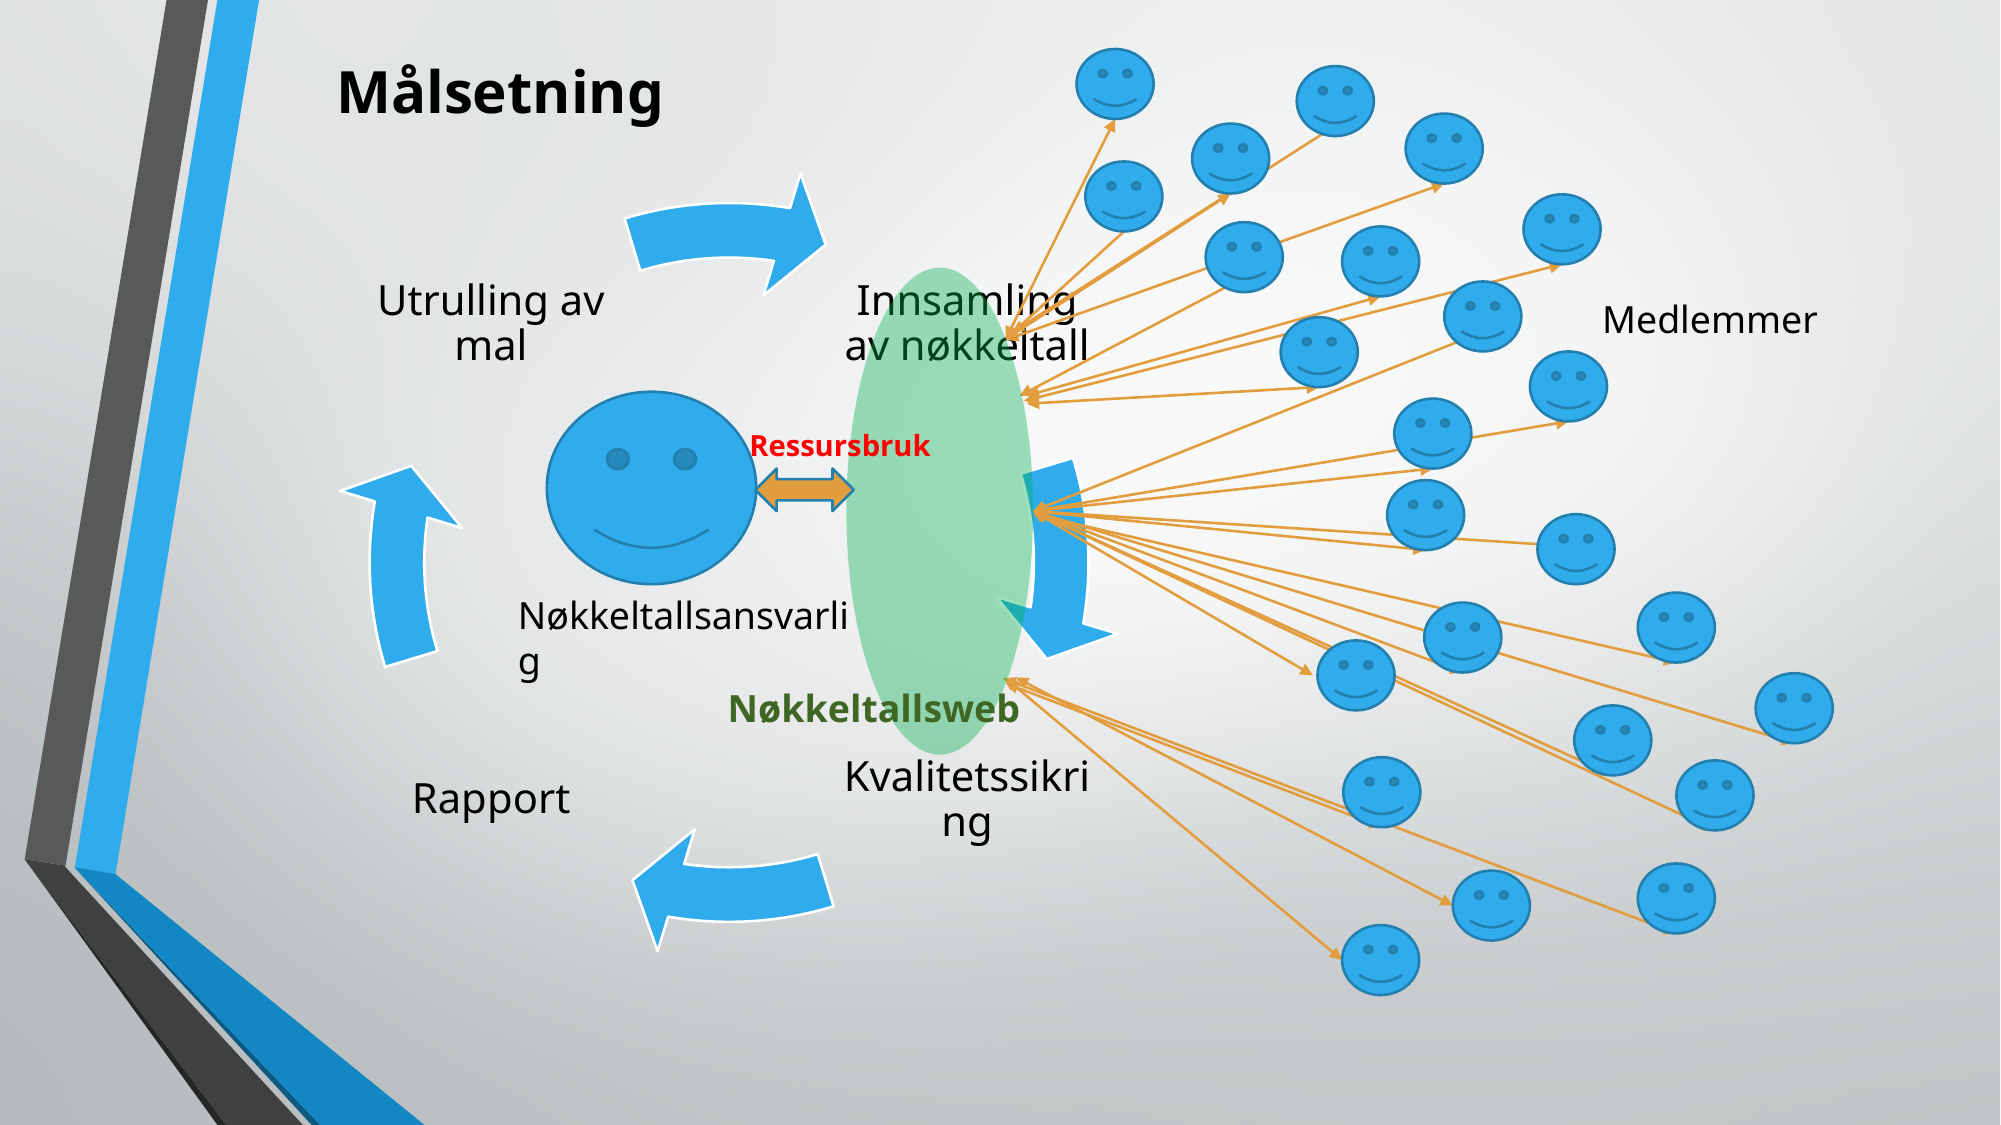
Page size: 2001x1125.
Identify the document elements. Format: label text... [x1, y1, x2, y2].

text_box [1636, 862, 1717, 935]
text_box [1451, 899, 1532, 942]
text_box [1295, 64, 1376, 138]
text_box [1639, 709, 1677, 796]
text_box [1340, 923, 1421, 997]
text_box Medlemmer [1587, 288, 1968, 349]
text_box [1023, 228, 1524, 402]
text_box [1522, 192, 1602, 266]
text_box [1002, 678, 1639, 899]
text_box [1005, 148, 1406, 341]
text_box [1004, 899, 1354, 936]
text_box [1754, 671, 1835, 745]
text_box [1005, 118, 1116, 148]
text_box [1528, 350, 1609, 423]
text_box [1032, 386, 1531, 510]
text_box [1032, 510, 1756, 709]
text_box Målsetning [257, 47, 743, 133]
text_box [1019, 281, 1023, 397]
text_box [1011, 125, 1309, 148]
text_box [1675, 759, 1755, 832]
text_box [332, 117, 1126, 1008]
text_box [1404, 112, 1485, 185]
text_box [1075, 47, 1155, 119]
